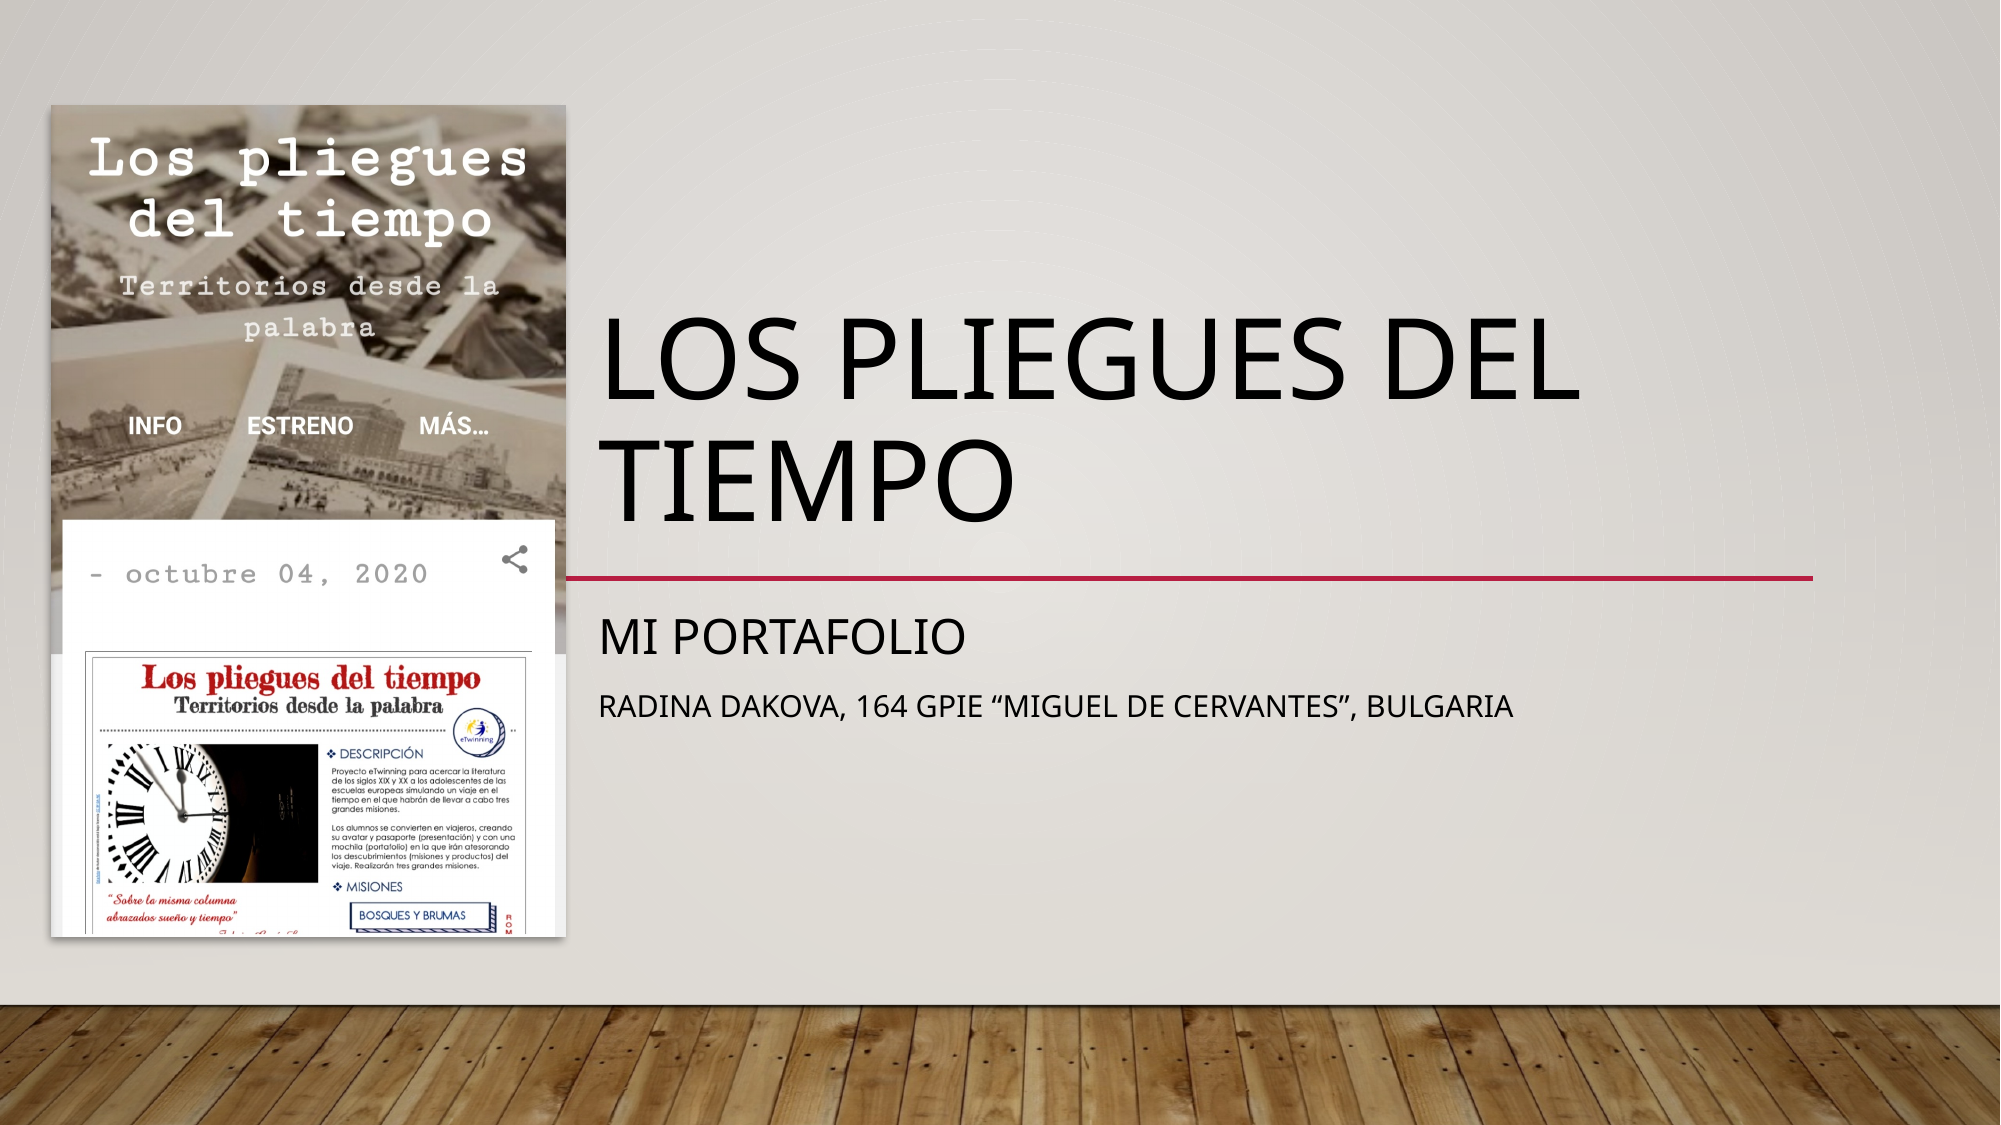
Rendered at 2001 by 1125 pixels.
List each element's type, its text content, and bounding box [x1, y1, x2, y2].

title Los pliegues del tiempo [583, 128, 2000, 546]
picture [0, 1005, 2000, 1125]
subtitle Mi portafolio Radina Dakova, 164 GPIE “Miguel de Cervantes”, Bulgaria [583, 579, 2000, 740]
picture [50, 105, 566, 937]
